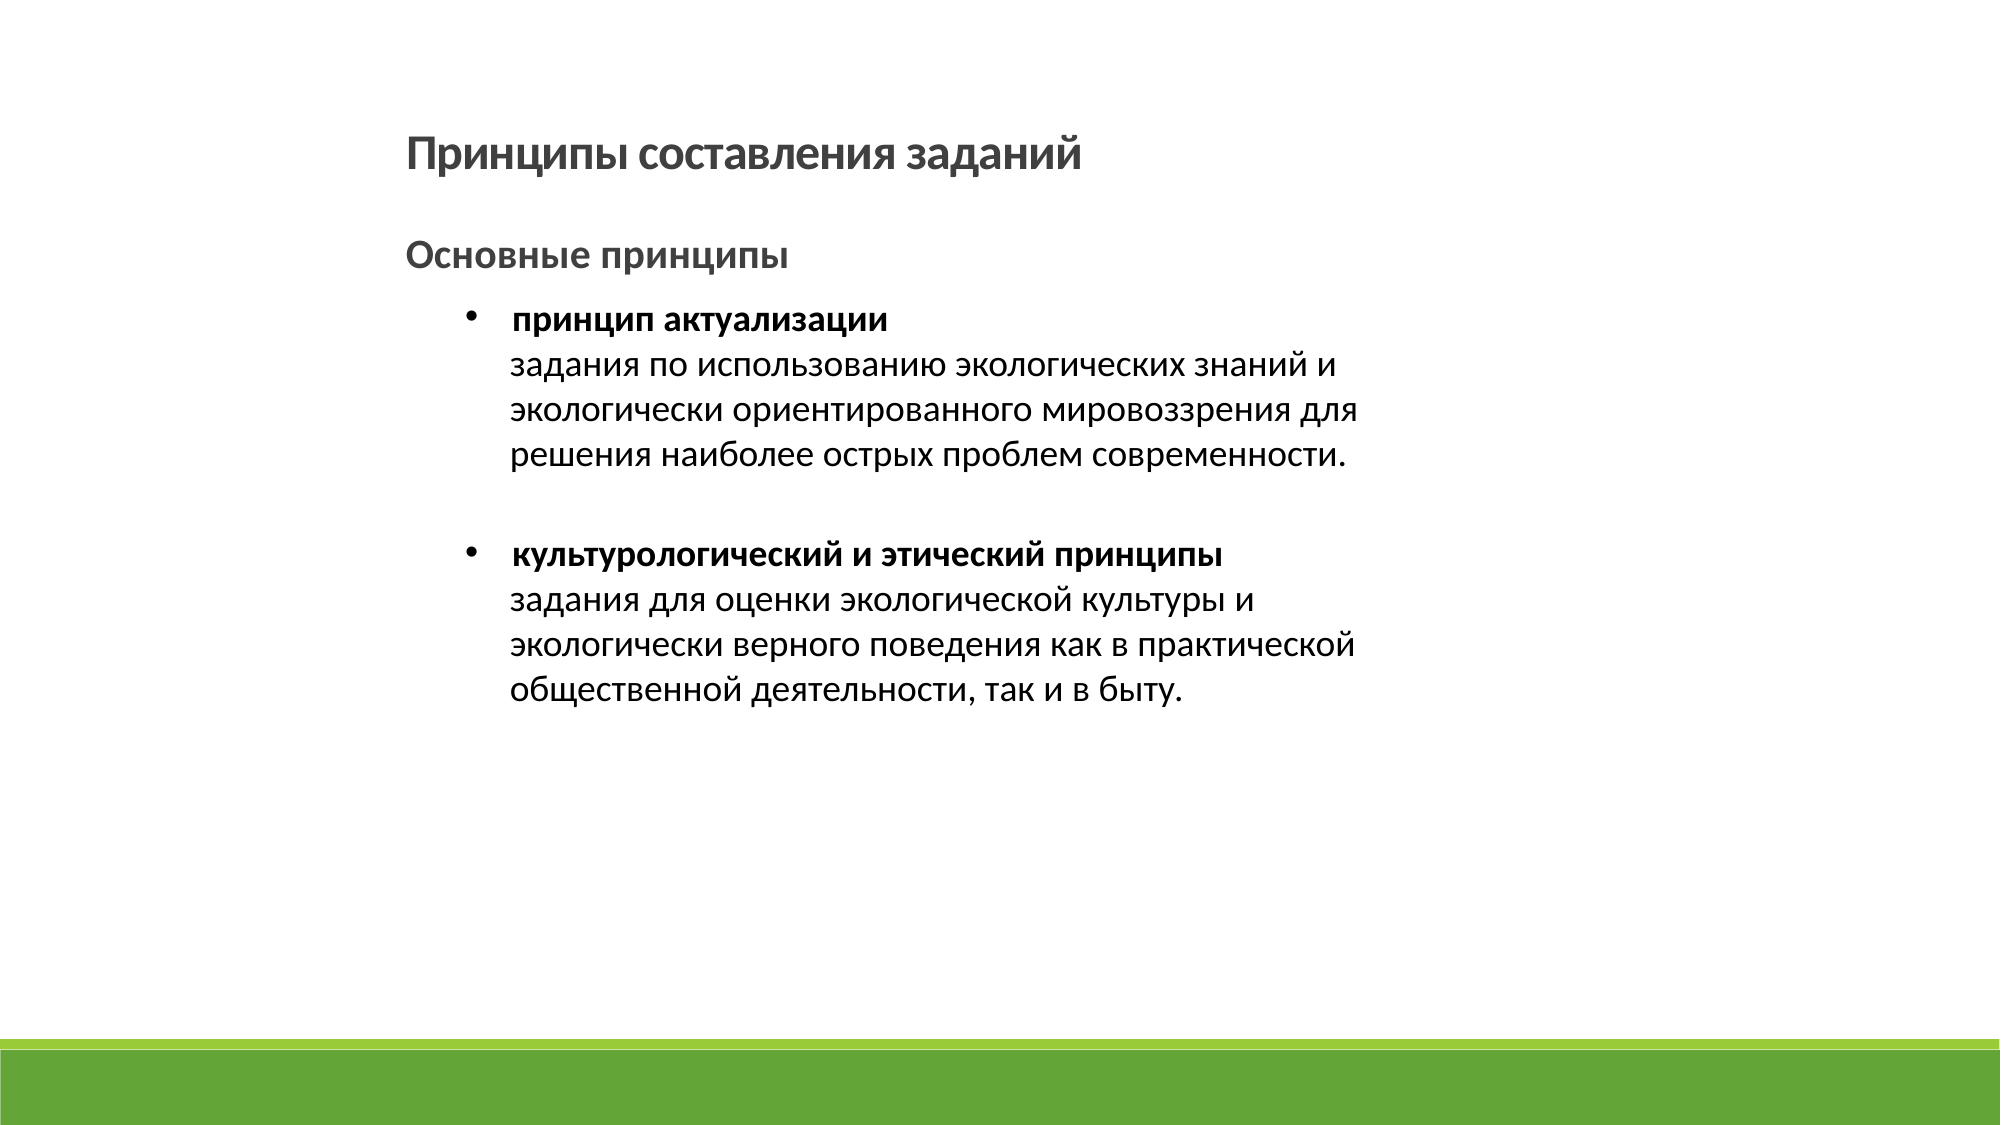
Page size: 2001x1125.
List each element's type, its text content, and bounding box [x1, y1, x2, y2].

text_box культурологический и этический принципы задания для оценки экологической культуры и экологически верного поведения как в практической общественной деятельности, так и в быту. [450, 521, 1451, 716]
title Принципы составления заданий [391, 100, 1427, 188]
text_box Основные принципы [391, 219, 1412, 284]
text_box принцип актуализации задания по использованию экологических знаний и экологически ориентированного мировоззрения для решения наиболее острых проблем современности. [450, 286, 1476, 481]
